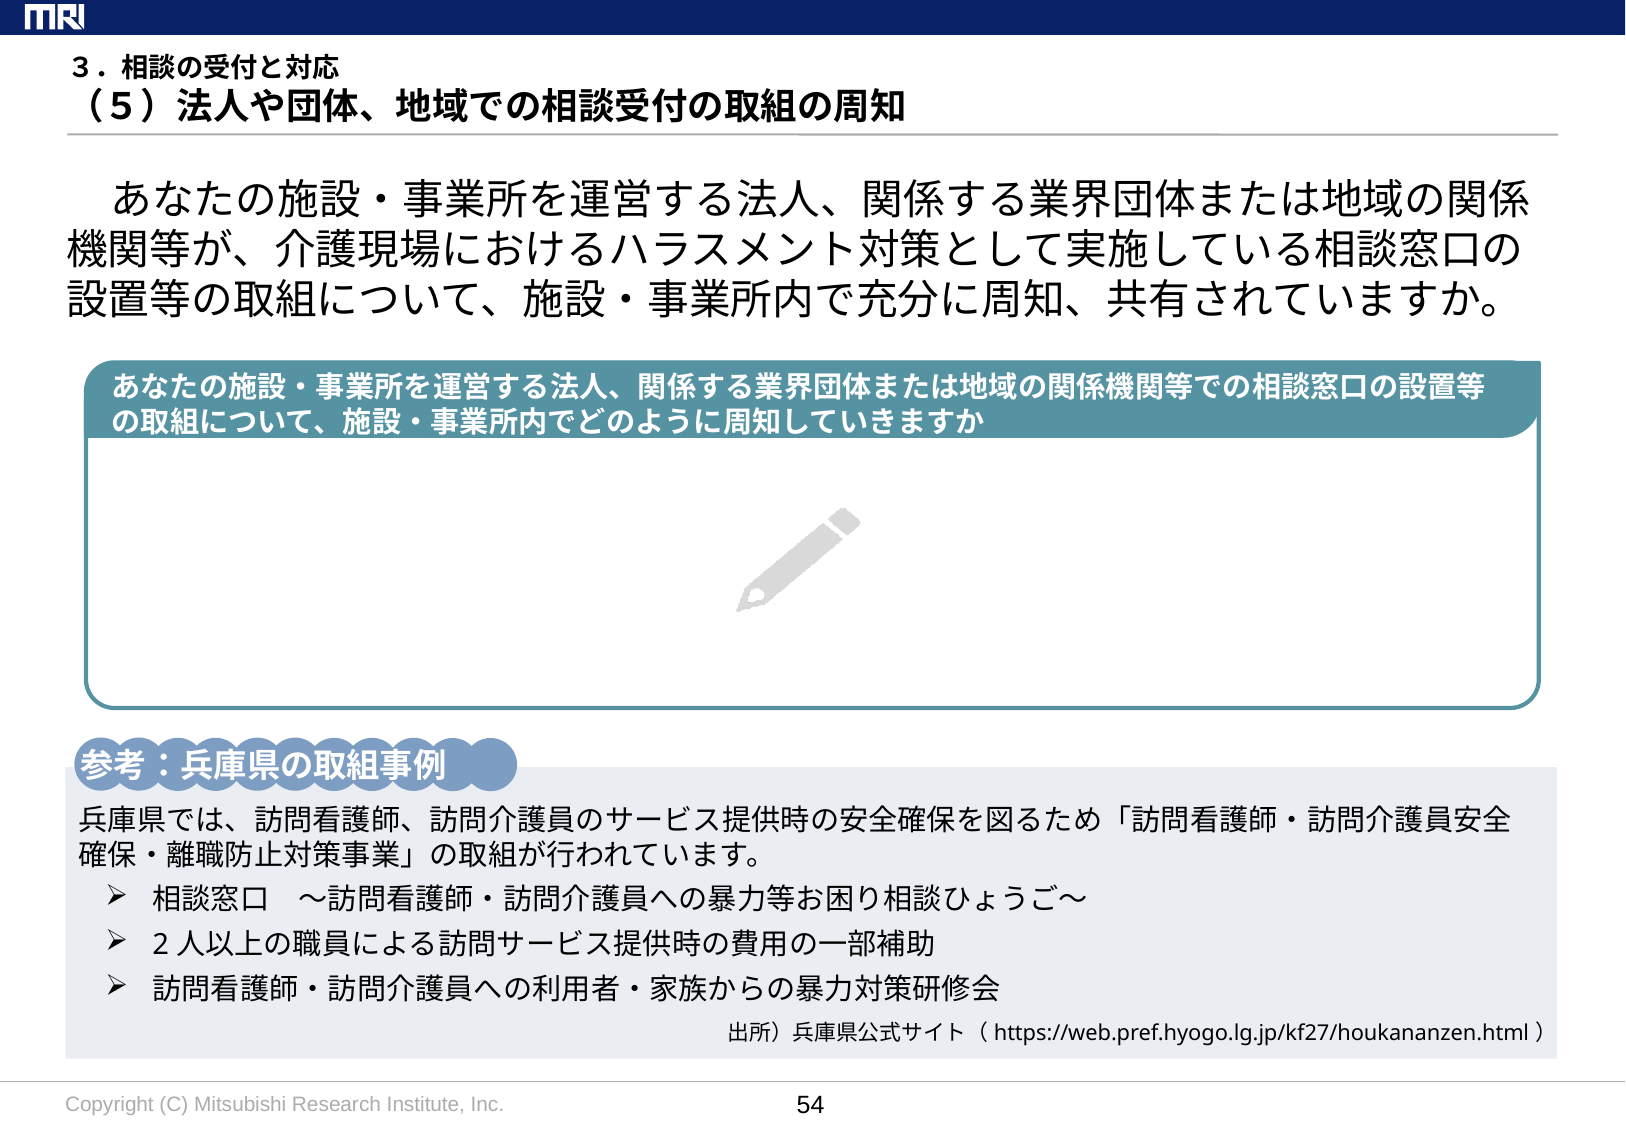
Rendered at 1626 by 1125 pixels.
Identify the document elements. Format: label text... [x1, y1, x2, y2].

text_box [65, 737, 1558, 1059]
title ３．相談の受付と対応 （５）法人や団体、地域での相談受付の取組の周知 [67, 42, 1558, 135]
text_box あなたの施設・事業所を運営する法人、関係する業界団体または地域の関係機関等が、介護現場におけるハラスメント対策として実施している相談窓口の設置等の取組について、施設・事業所内で充分に周知、共有されていますか。 [66, 172, 1557, 323]
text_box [85, 362, 1540, 709]
